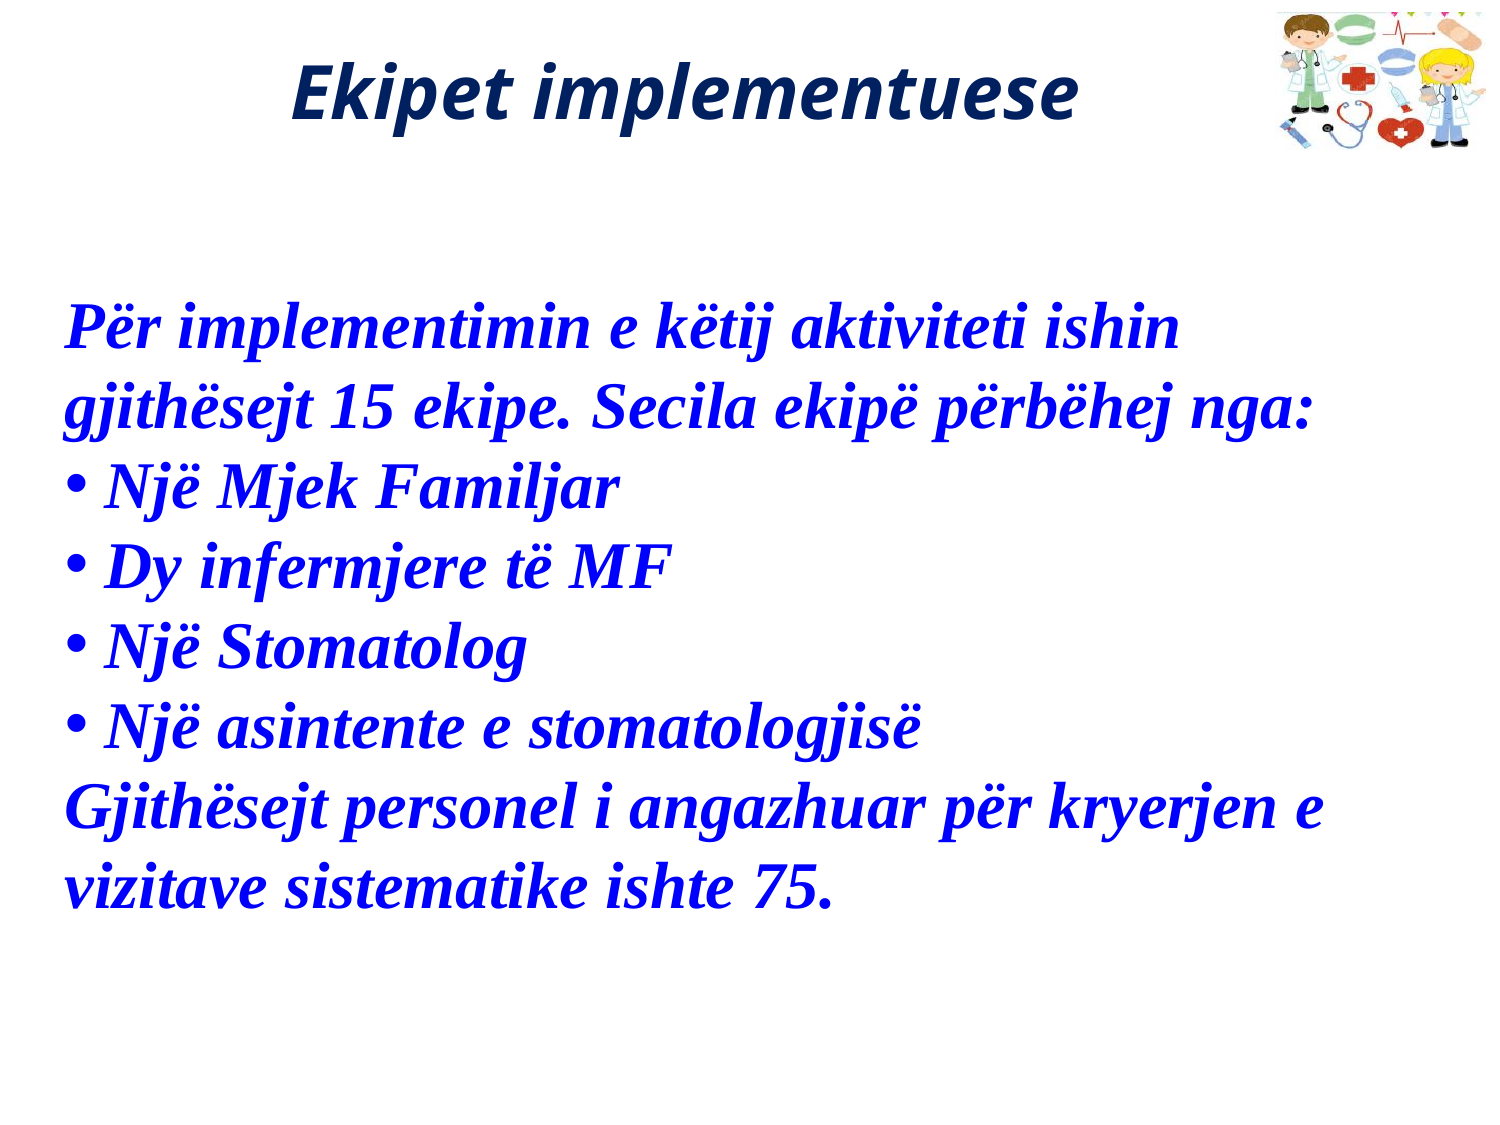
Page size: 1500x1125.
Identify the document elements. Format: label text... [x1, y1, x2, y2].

text_box Për implementimin e këtij aktiviteti ishin gjithësejt 15 ekipe. Secila ekipë përbëhej nga: Një Mjek Familjar Dy infermjere të MF Një Stomatolog Një asintente e stomatologjisë Gjithësejt personel i angazhuar për kryerjen e vizitave sistematike ishte 75. [50, 274, 1438, 930]
text_box Ekipet implementuese [275, 37, 1097, 143]
picture [1274, 12, 1486, 151]
